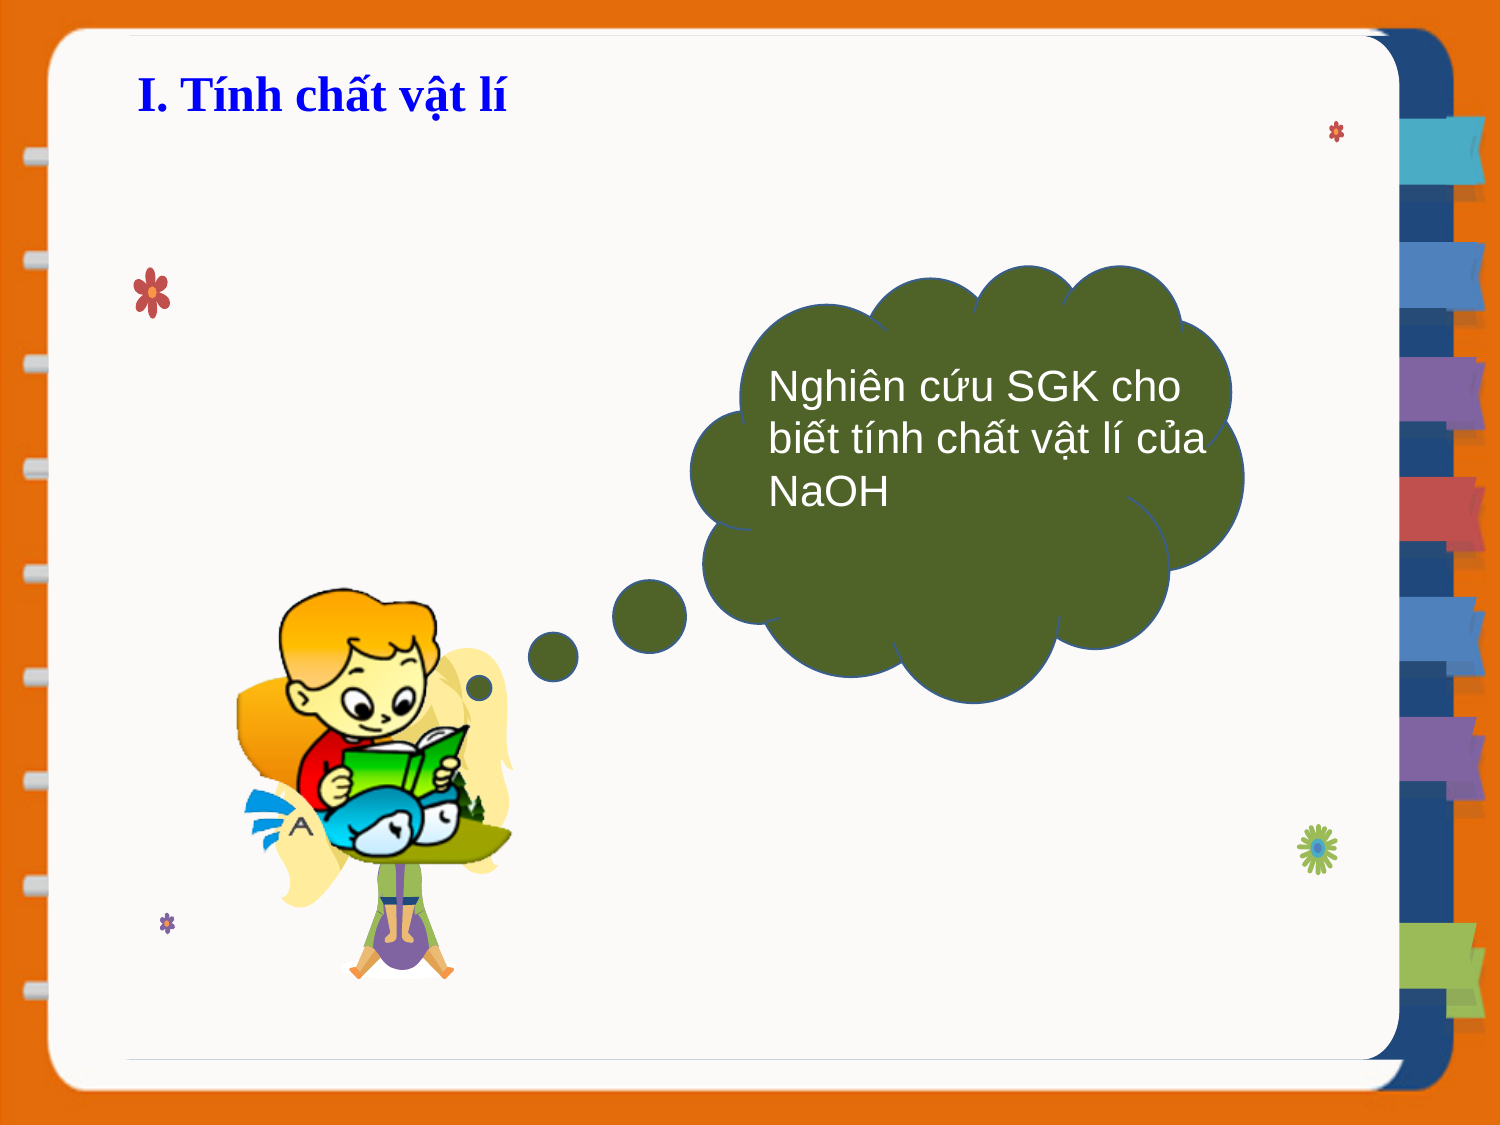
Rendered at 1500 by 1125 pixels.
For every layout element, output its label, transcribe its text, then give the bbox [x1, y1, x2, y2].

text_box I. Tính chất vật lí [122, 54, 1386, 159]
text_box [612, 579, 687, 655]
text_box [689, 265, 1245, 705]
text_box [535, 631, 579, 683]
text_box Nghiên cứu SGK cho biết tính chất vật lí của NaOH [754, 349, 1231, 523]
picture [0, 0, 1500, 1125]
